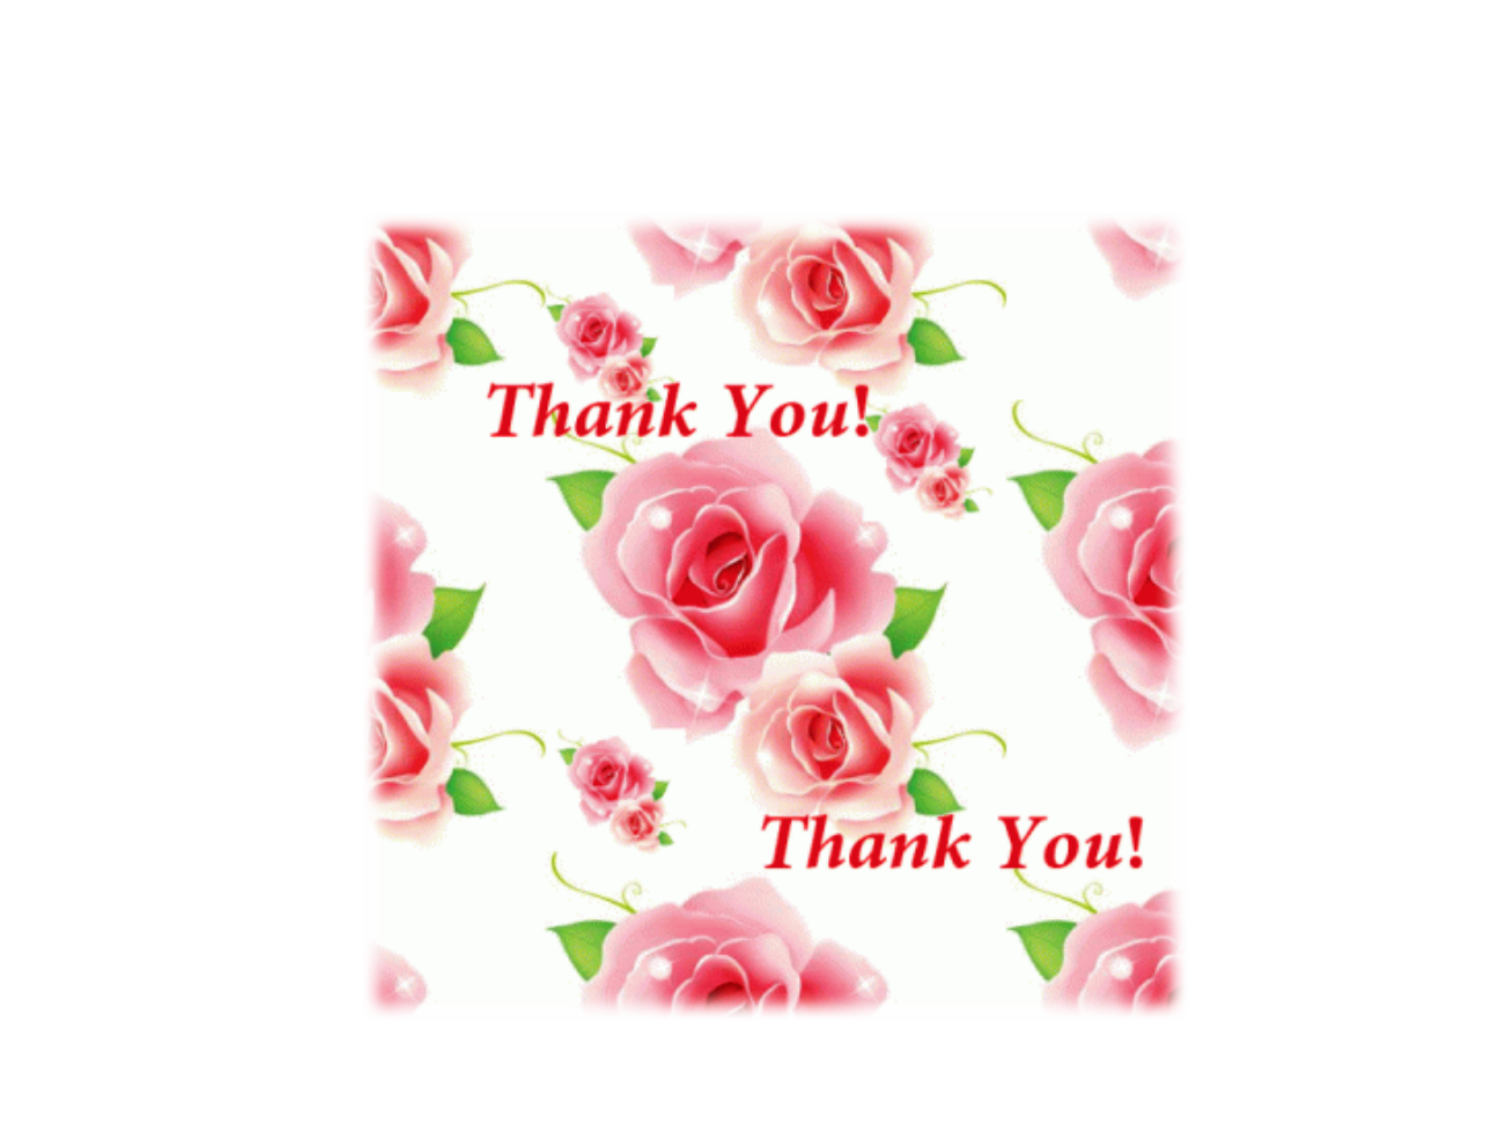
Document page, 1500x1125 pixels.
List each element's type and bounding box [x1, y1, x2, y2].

picture [362, 212, 1188, 1022]
